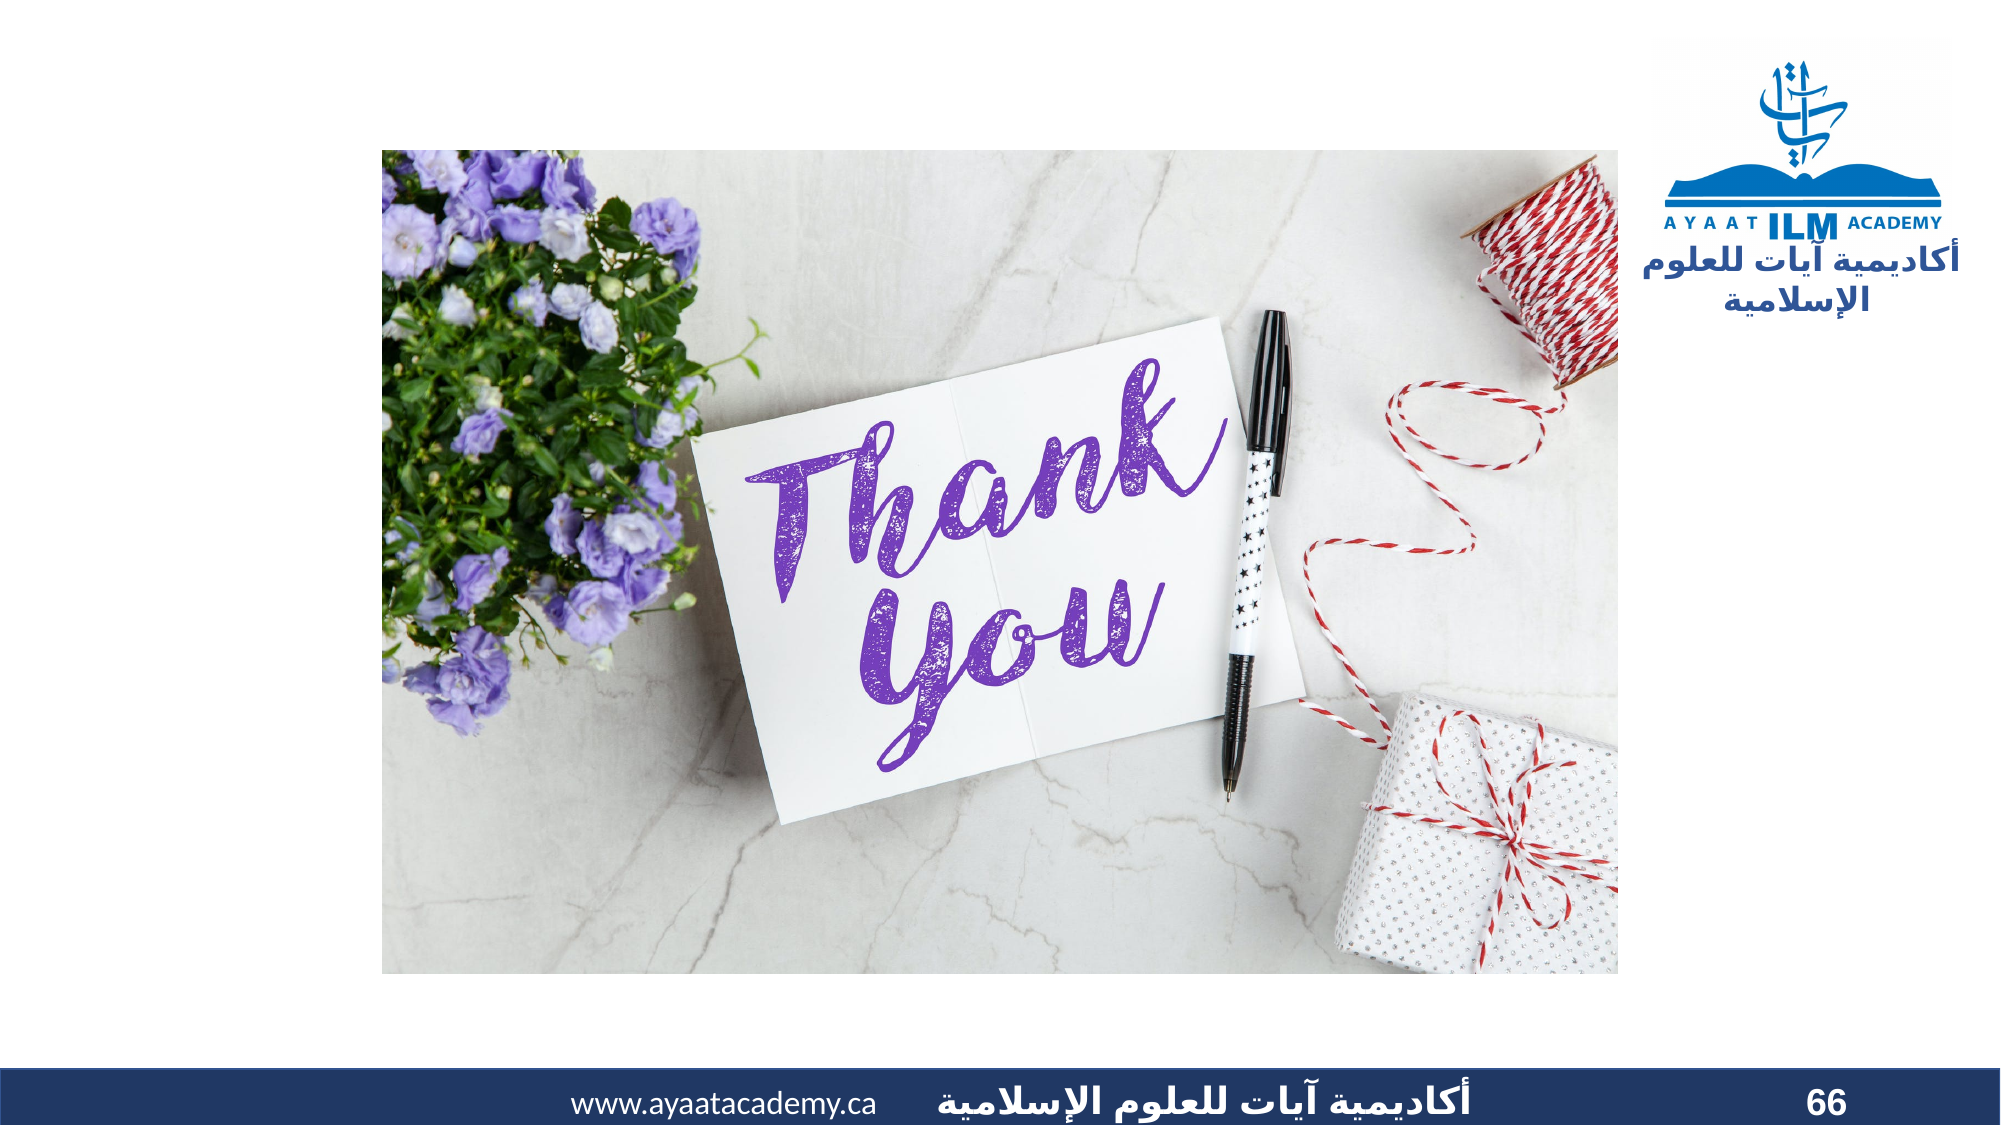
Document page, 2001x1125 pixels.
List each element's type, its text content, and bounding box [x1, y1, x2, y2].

slide_number 66 [1412, 1070, 1863, 1125]
picture [382, 150, 1618, 974]
picture [1651, 37, 1952, 257]
